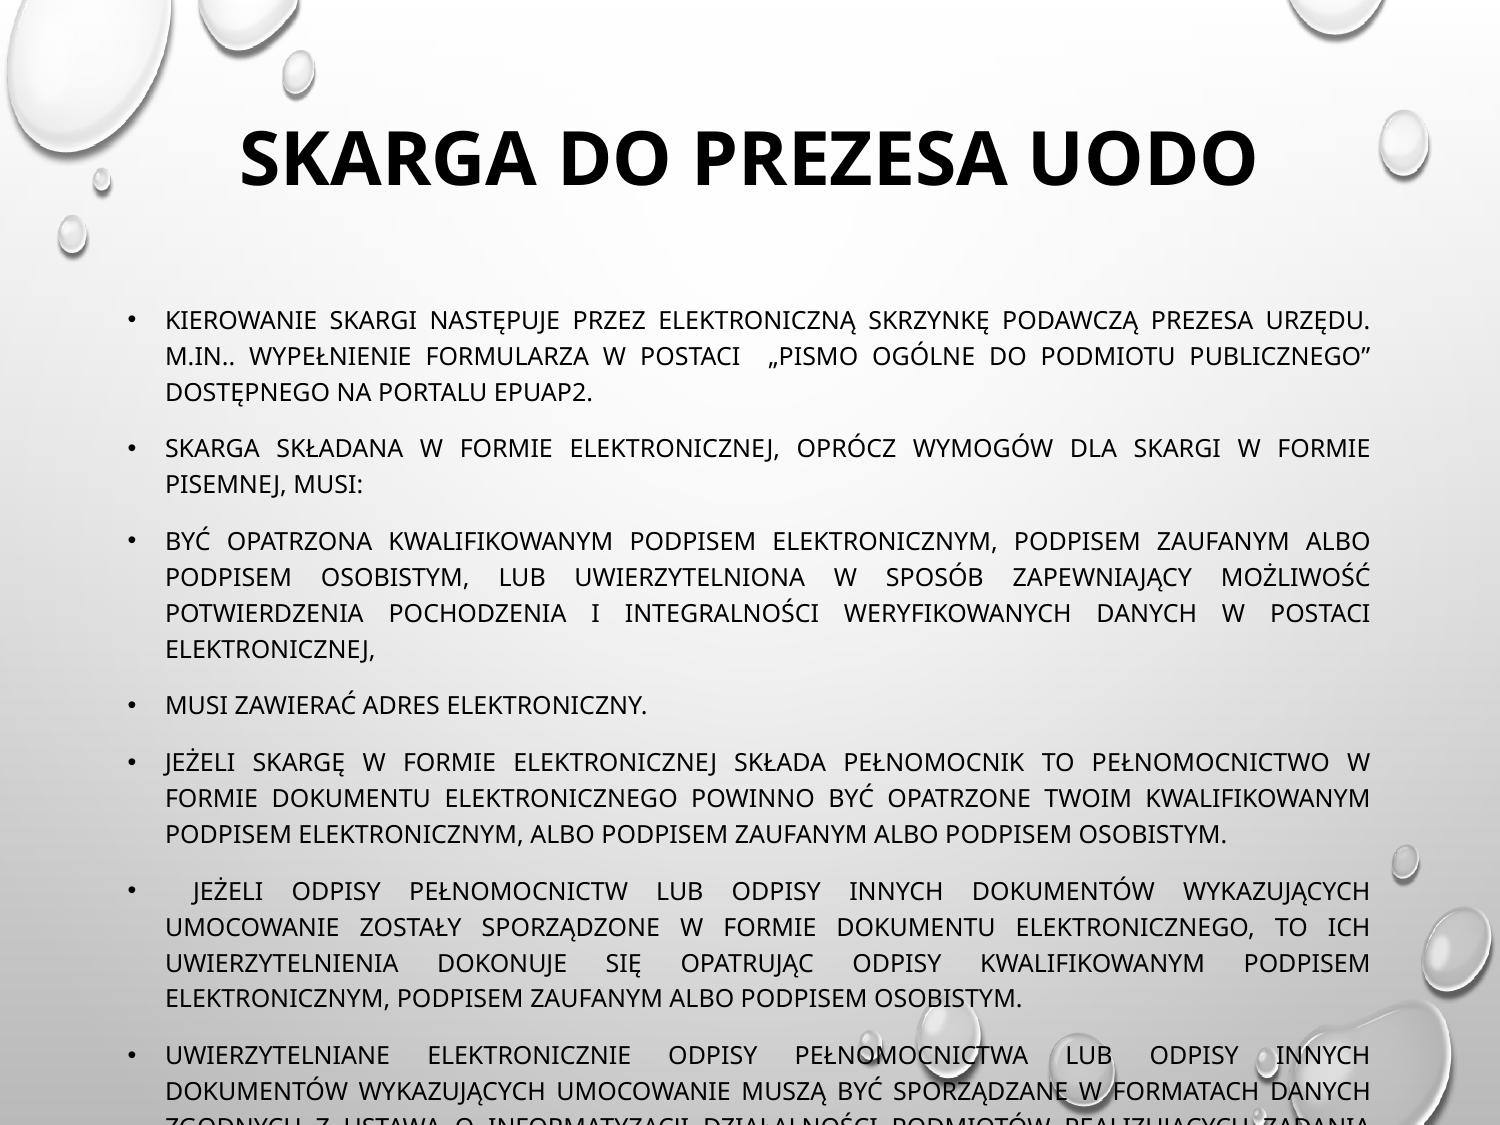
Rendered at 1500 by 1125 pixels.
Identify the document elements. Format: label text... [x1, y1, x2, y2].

picture [0, 0, 1500, 1125]
list Kierowanie skargi następuje przez Elektroniczną Skrzynkę Podawczą Prezesa Urzędu. M.in.. wypełnienie FORMULARZA w postaci „Pismo ogólne do podmiotu publicznego” dostępnego na portalu ePUAP2. Skarga składana w formie elektronicznej, oprócz wymogów dla skargi w formie pisemnej, musi: być opatrzona kwalifikowanym podpisem elektronicznym, podpisem zaufanym albo podpisem osobistym, lub uwierzytelniona w sposób zapewniający możliwość potwierdzenia pochodzenia i integralności weryfikowanych danych w postaci elektronicznej, Musi zawierać adres elektroniczny. Jeżeli skargę w formie elektronicznej składa pełnomocnik to pełnomocnictwo w formie dokumentu elektronicznego powinno być opatrzone Twoim kwalifikowanym podpisem elektronicznym, albo podpisem zaufanym albo podpisem osobistym. Jeżeli odpisy pełnomocnictw lub odpisy innych dokumentów wykazujących umocowanie zostały sporządzone w formie dokumentu elektronicznego, to ich uwierzytelnienia dokonuje się opatrując odpisy kwalifikowanym podpisem elektronicznym, podpisem zaufanym albo podpisem osobistym. Uwierzytelniane elektronicznie odpisy pełnomocnictwa lub odpisy innych dokumentów wykazujących umocowanie muszą być sporządzane w formatach danych zgodnych z ustawą o informatyzacji działalności podmiotów realizujących zadania publiczne. [112, 290, 1388, 950]
title Skarga do Prezesa UODO [112, 101, 1388, 220]
